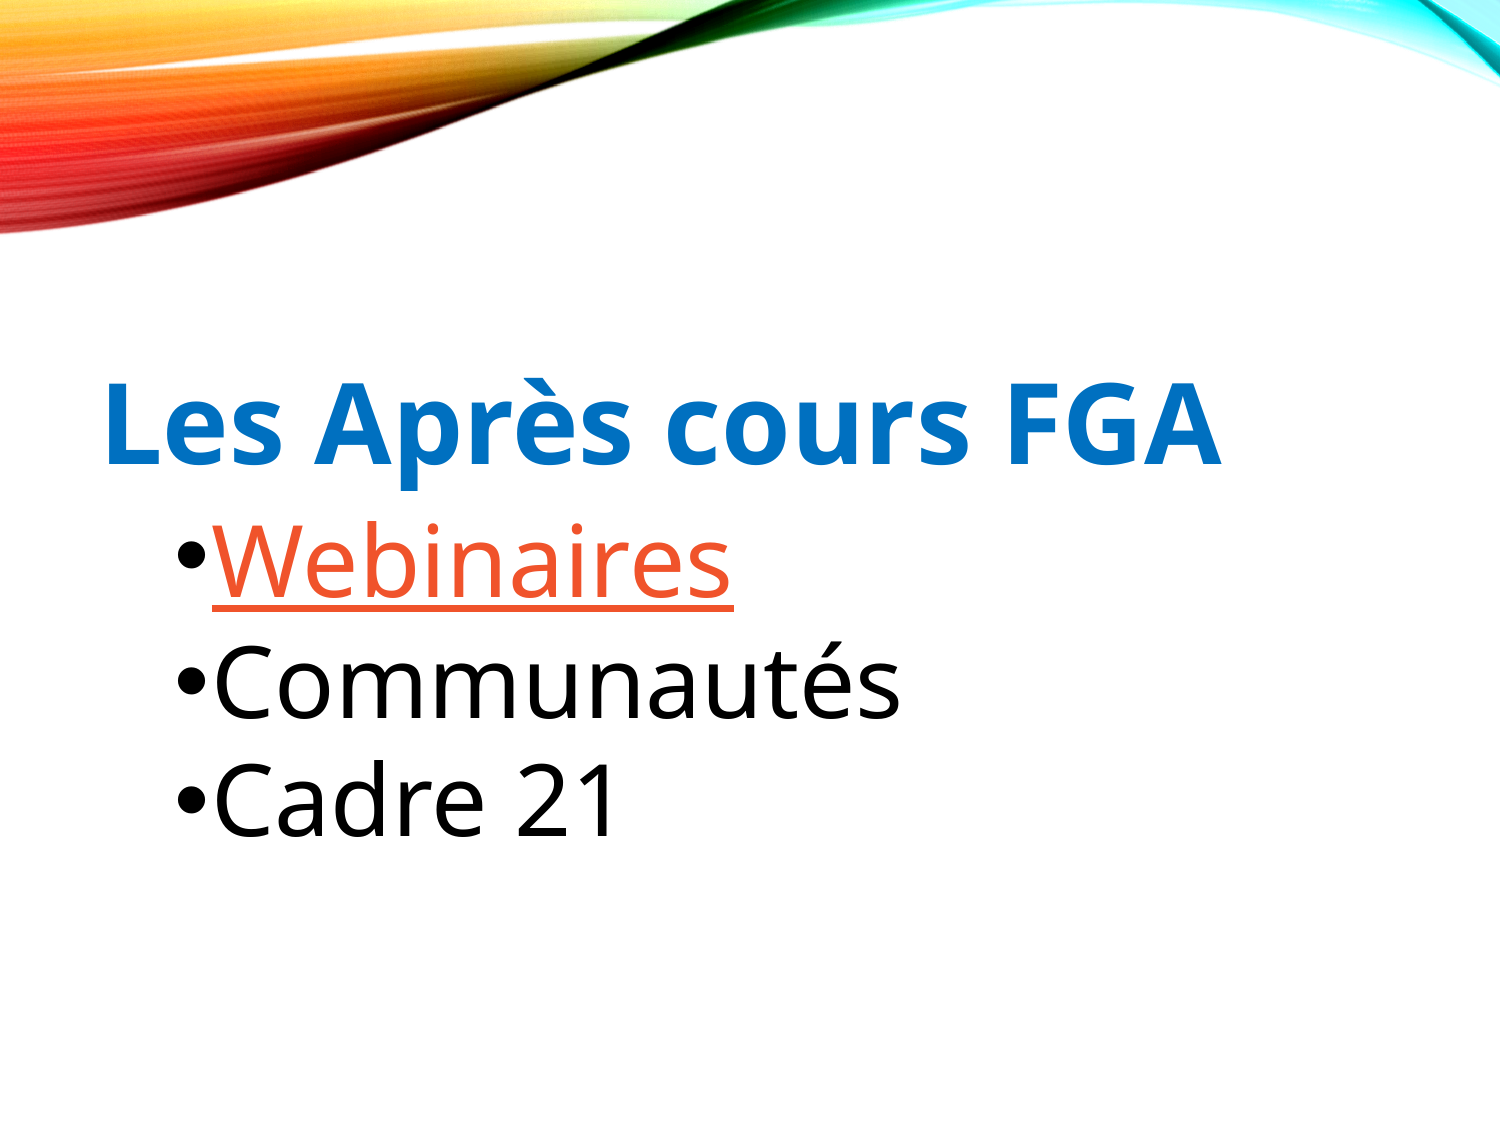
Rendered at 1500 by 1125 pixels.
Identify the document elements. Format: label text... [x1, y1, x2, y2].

list Les Après cours FGA Webinaires Communautés Cadre 21 [84, 360, 1416, 1021]
picture [0, 0, 1500, 237]
